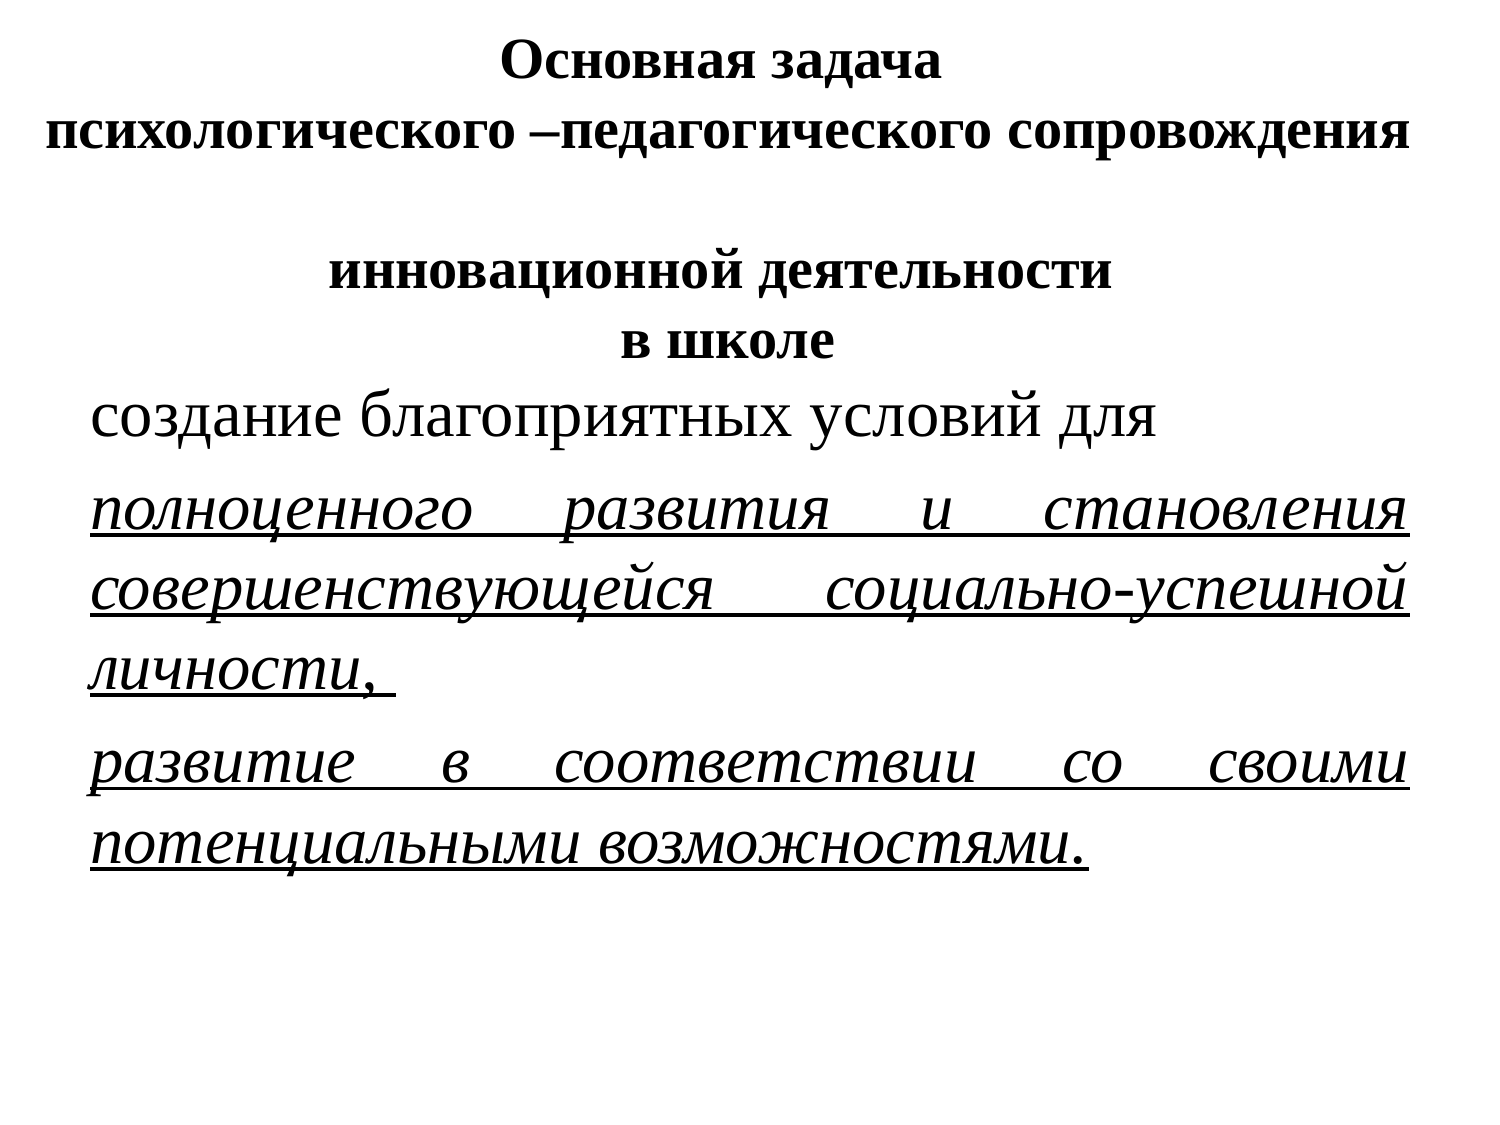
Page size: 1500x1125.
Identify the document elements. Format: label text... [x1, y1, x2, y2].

title Основная задача психологического –педагогического сопровождения инновационной деятельности в школе [29, 101, 1427, 290]
list создание благоприятных условий для полноценного развития и становления совершенствующейся социально-успешной личности, развитие в соответствии со своими потенциальными возможностями. [75, 361, 1425, 1005]
